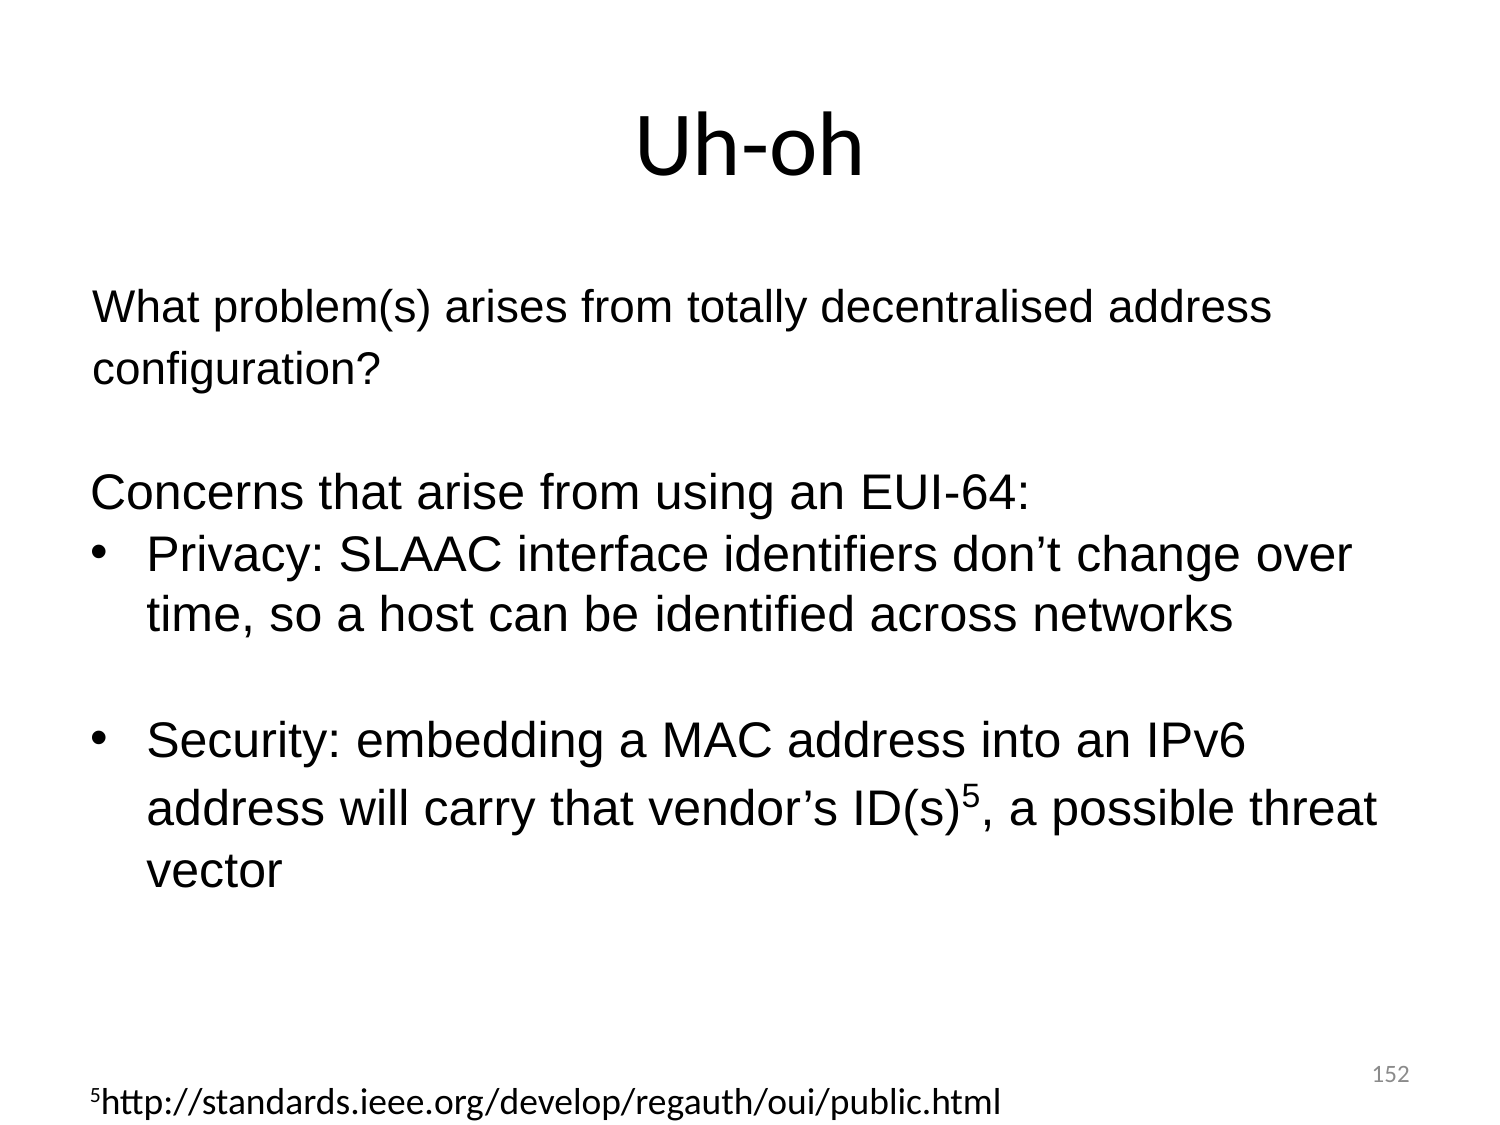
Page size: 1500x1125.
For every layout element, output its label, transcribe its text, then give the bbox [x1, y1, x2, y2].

list What problem(s) arises from totally decentralised address configuration? Concerns that arise from using an EUI-64: Privacy: SLAAC interface identifiers don’t change over time, so a host can be identified across networks Security: embedding a MAC address into an IPv6 address will carry that vendor’s ID(s)5, a possible threat vector [75, 262, 1425, 1005]
title Uh-oh [75, 45, 1425, 233]
slide_number 152 [1074, 1042, 1425, 1103]
text_box 5http://standards.ieee.org/develop/regauth/oui/public.html [75, 1069, 1348, 1125]
